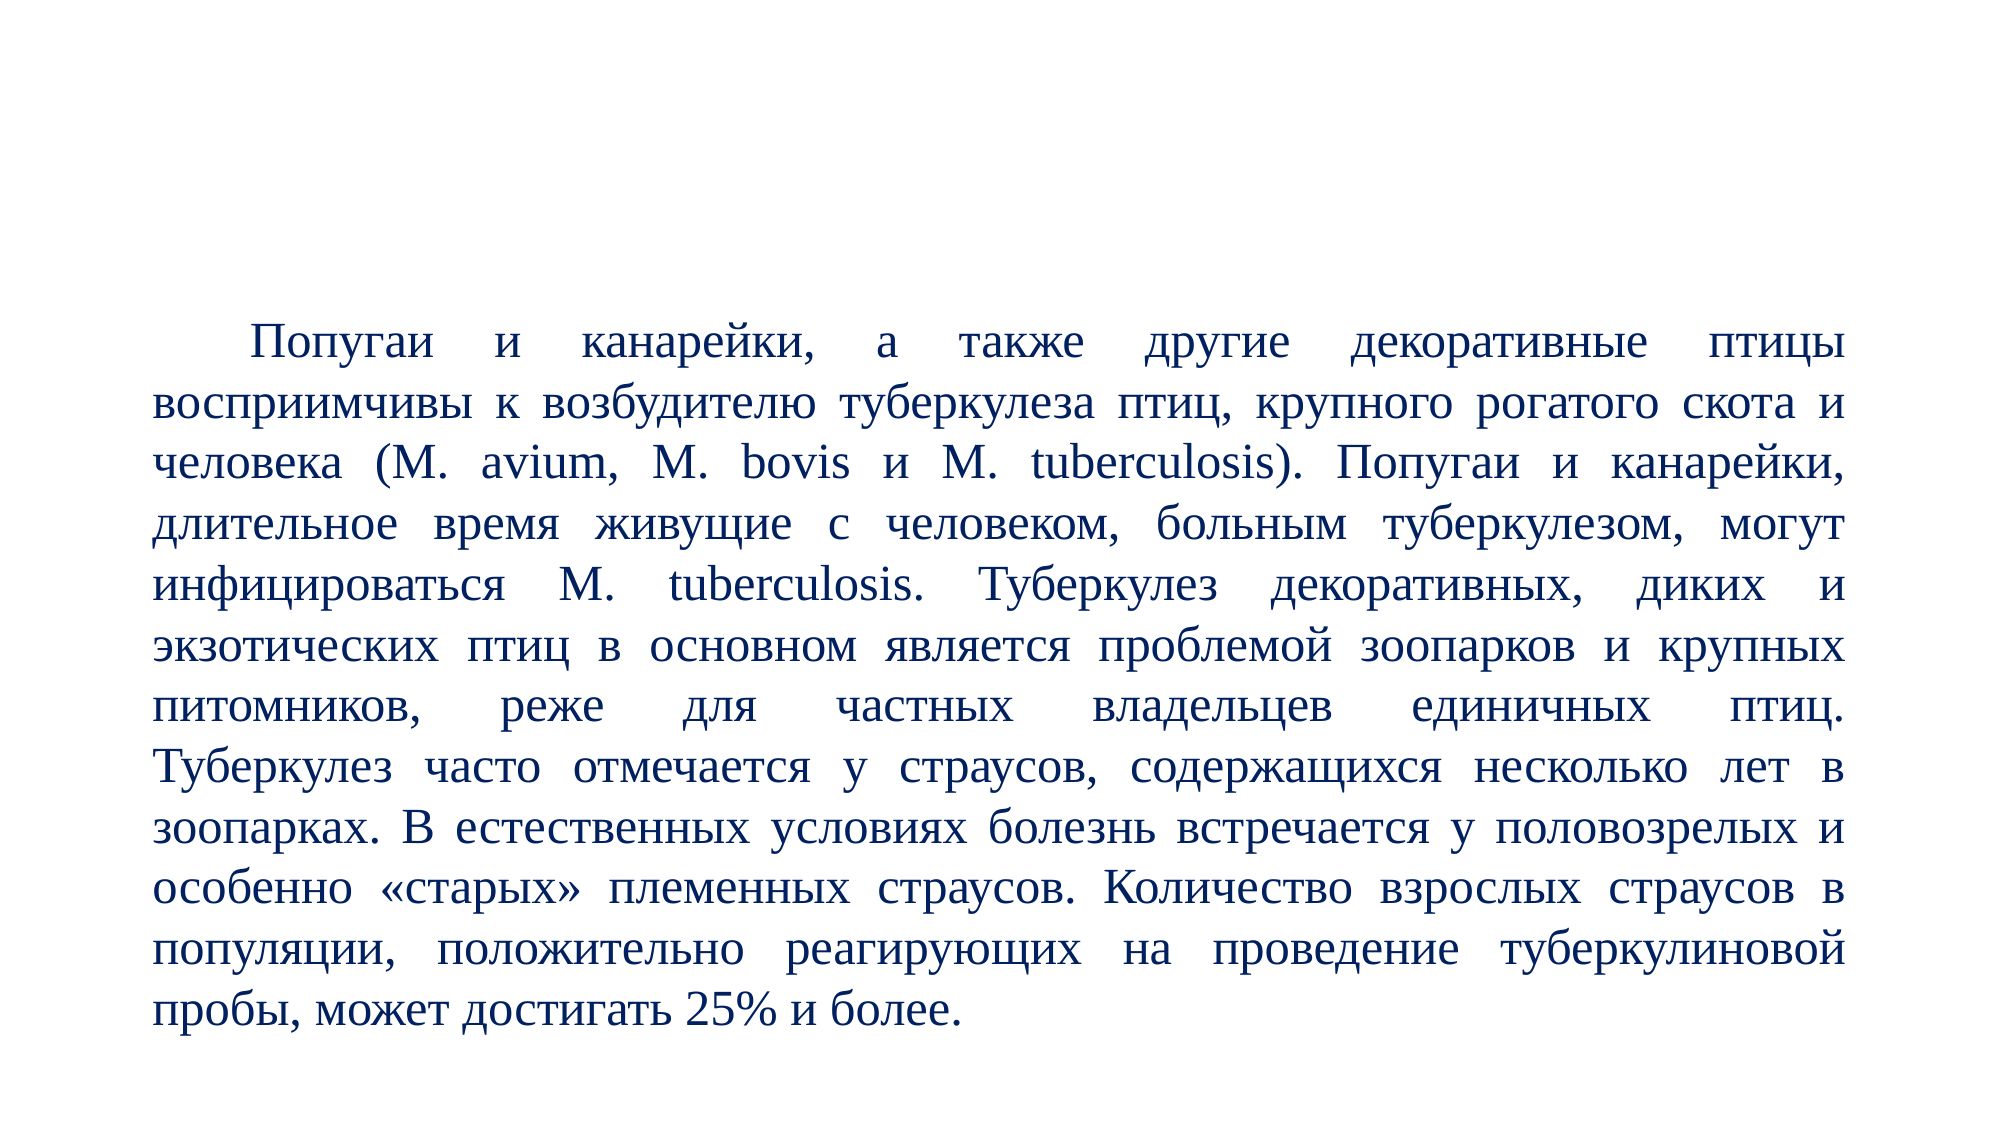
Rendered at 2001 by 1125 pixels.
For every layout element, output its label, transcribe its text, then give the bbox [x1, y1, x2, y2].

list Попугаи и канарейки, а также другие декоративные птицы восприимчивы к возбудителю туберкулеза птиц, крупного рогатого скота и человека (М. avium, M. bovis и М. tuberculosis). Попугаи и канарейки, длительное время живущие с человеком, больным туберкулезом, могут инфицироваться М. tuberculosis. Туберкулез декоративных, диких и экзотических птиц в основном является проблемой зоопарков и крупных питомников, реже для частных владельцев единичных птиц. Туберкулез часто отмечается у страусов, содержащихся несколько лет в зоопарках. В естественных условиях болезнь встречается у половозрелых и особенно «старых» племенных страусов. Количество взрослых страусов в популяции, положительно реагирующих на проведение туберкулиновой пробы, может достигать 25% и более. [137, 299, 1863, 1059]
